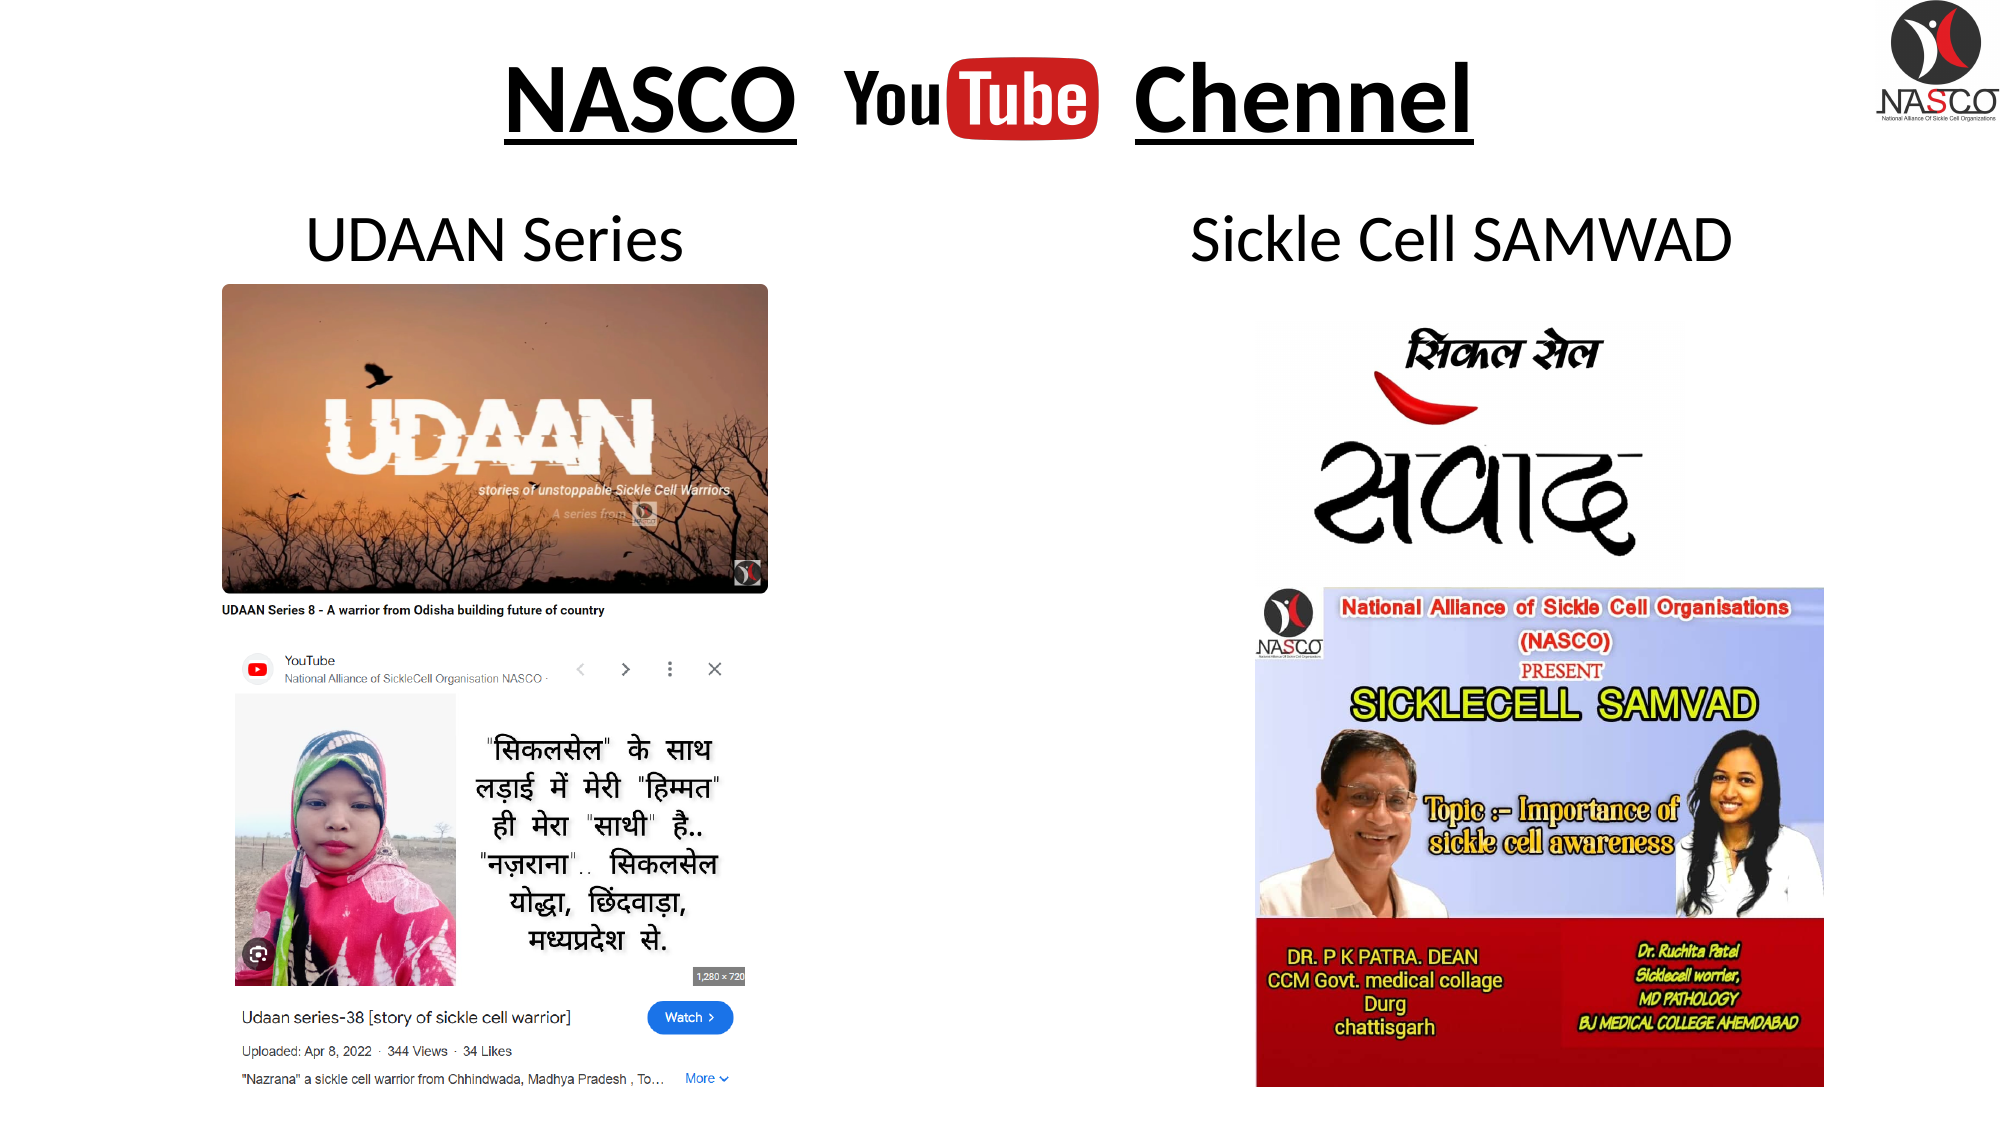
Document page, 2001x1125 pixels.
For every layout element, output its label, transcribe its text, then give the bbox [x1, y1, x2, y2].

title NASCO Chennel [174, 38, 1825, 161]
text_box Sickle Cell SAMWAD [1166, 187, 1774, 283]
picture [1255, 320, 1825, 1087]
picture [205, 281, 775, 624]
picture [1874, 0, 2000, 122]
picture [235, 649, 745, 1087]
text_box UDAAN Series [191, 187, 799, 283]
picture [843, 57, 1100, 142]
